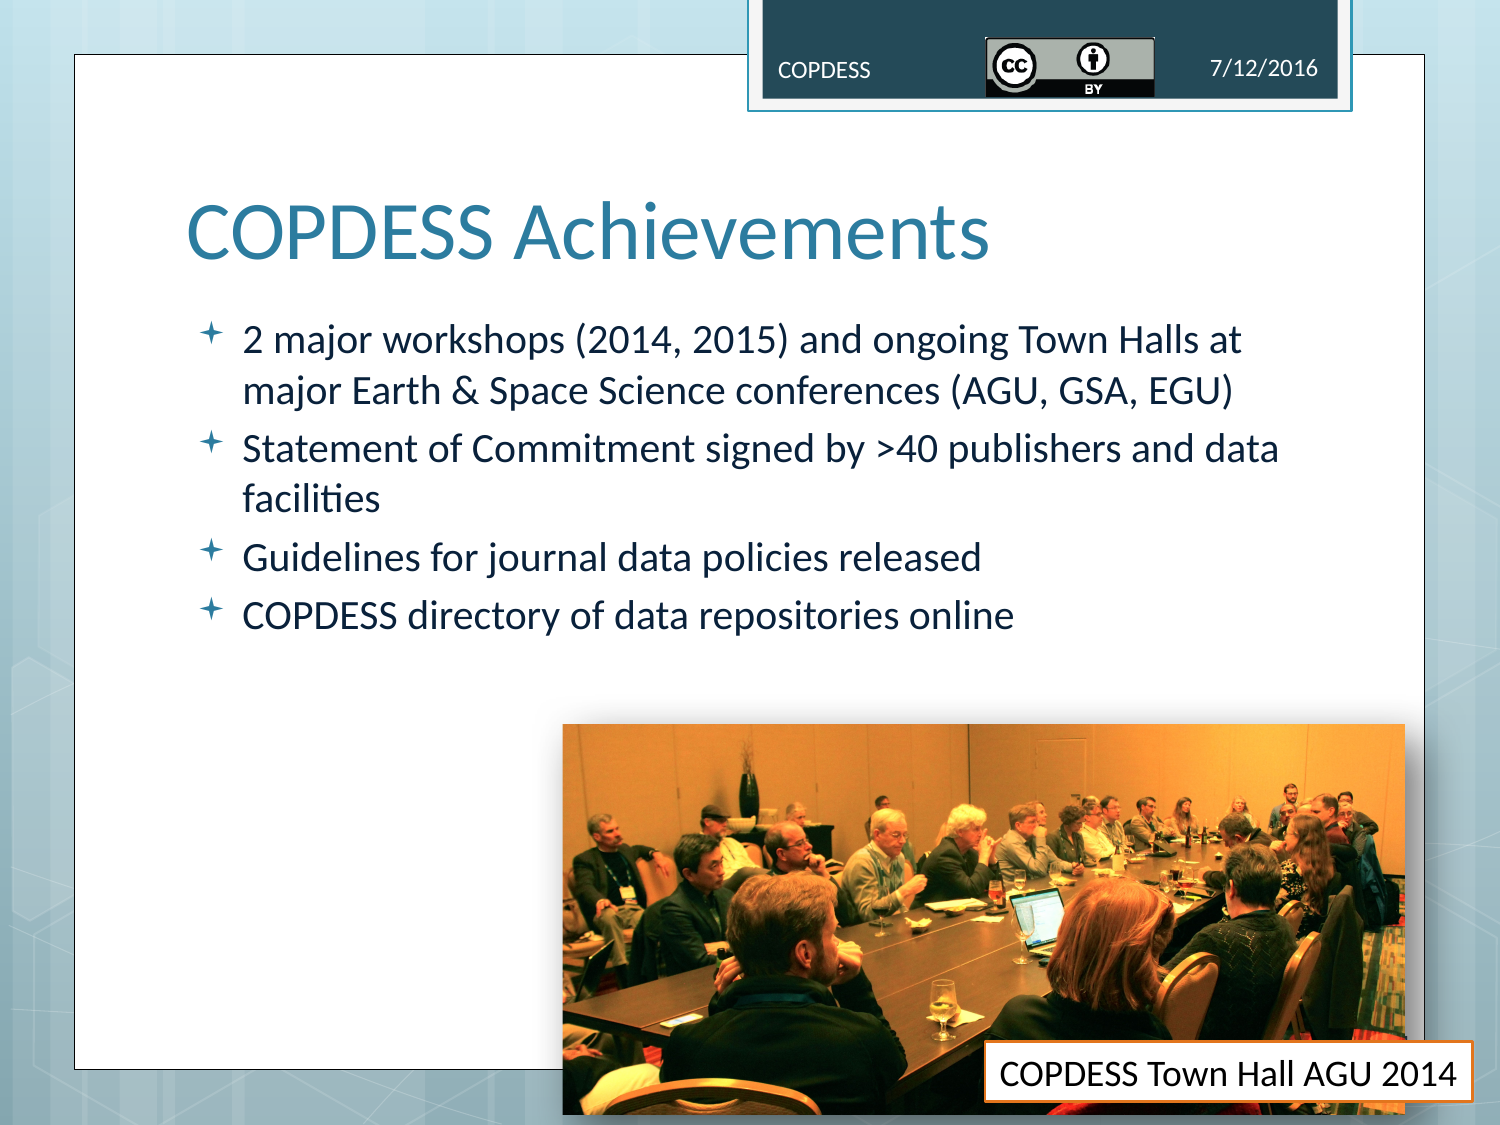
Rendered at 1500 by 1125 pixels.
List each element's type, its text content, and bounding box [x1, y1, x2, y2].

list 2 major workshops (2014, 2015) and ongoing Town Halls at major Earth & Space Science conferences (AGU, GSA, EGU) Statement of Commitment signed by >40 publishers and data facilities Guidelines for journal data policies released COPDESS directory of data repositories online [171, 304, 1334, 957]
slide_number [983, 36, 1334, 97]
text_box COPDESS Town Hall AGU 2014 [1410, 1040, 1474, 1103]
title COPDESS Achievements [171, 168, 1324, 304]
footer COPDESS [763, 38, 984, 99]
picture [562, 723, 1406, 1115]
